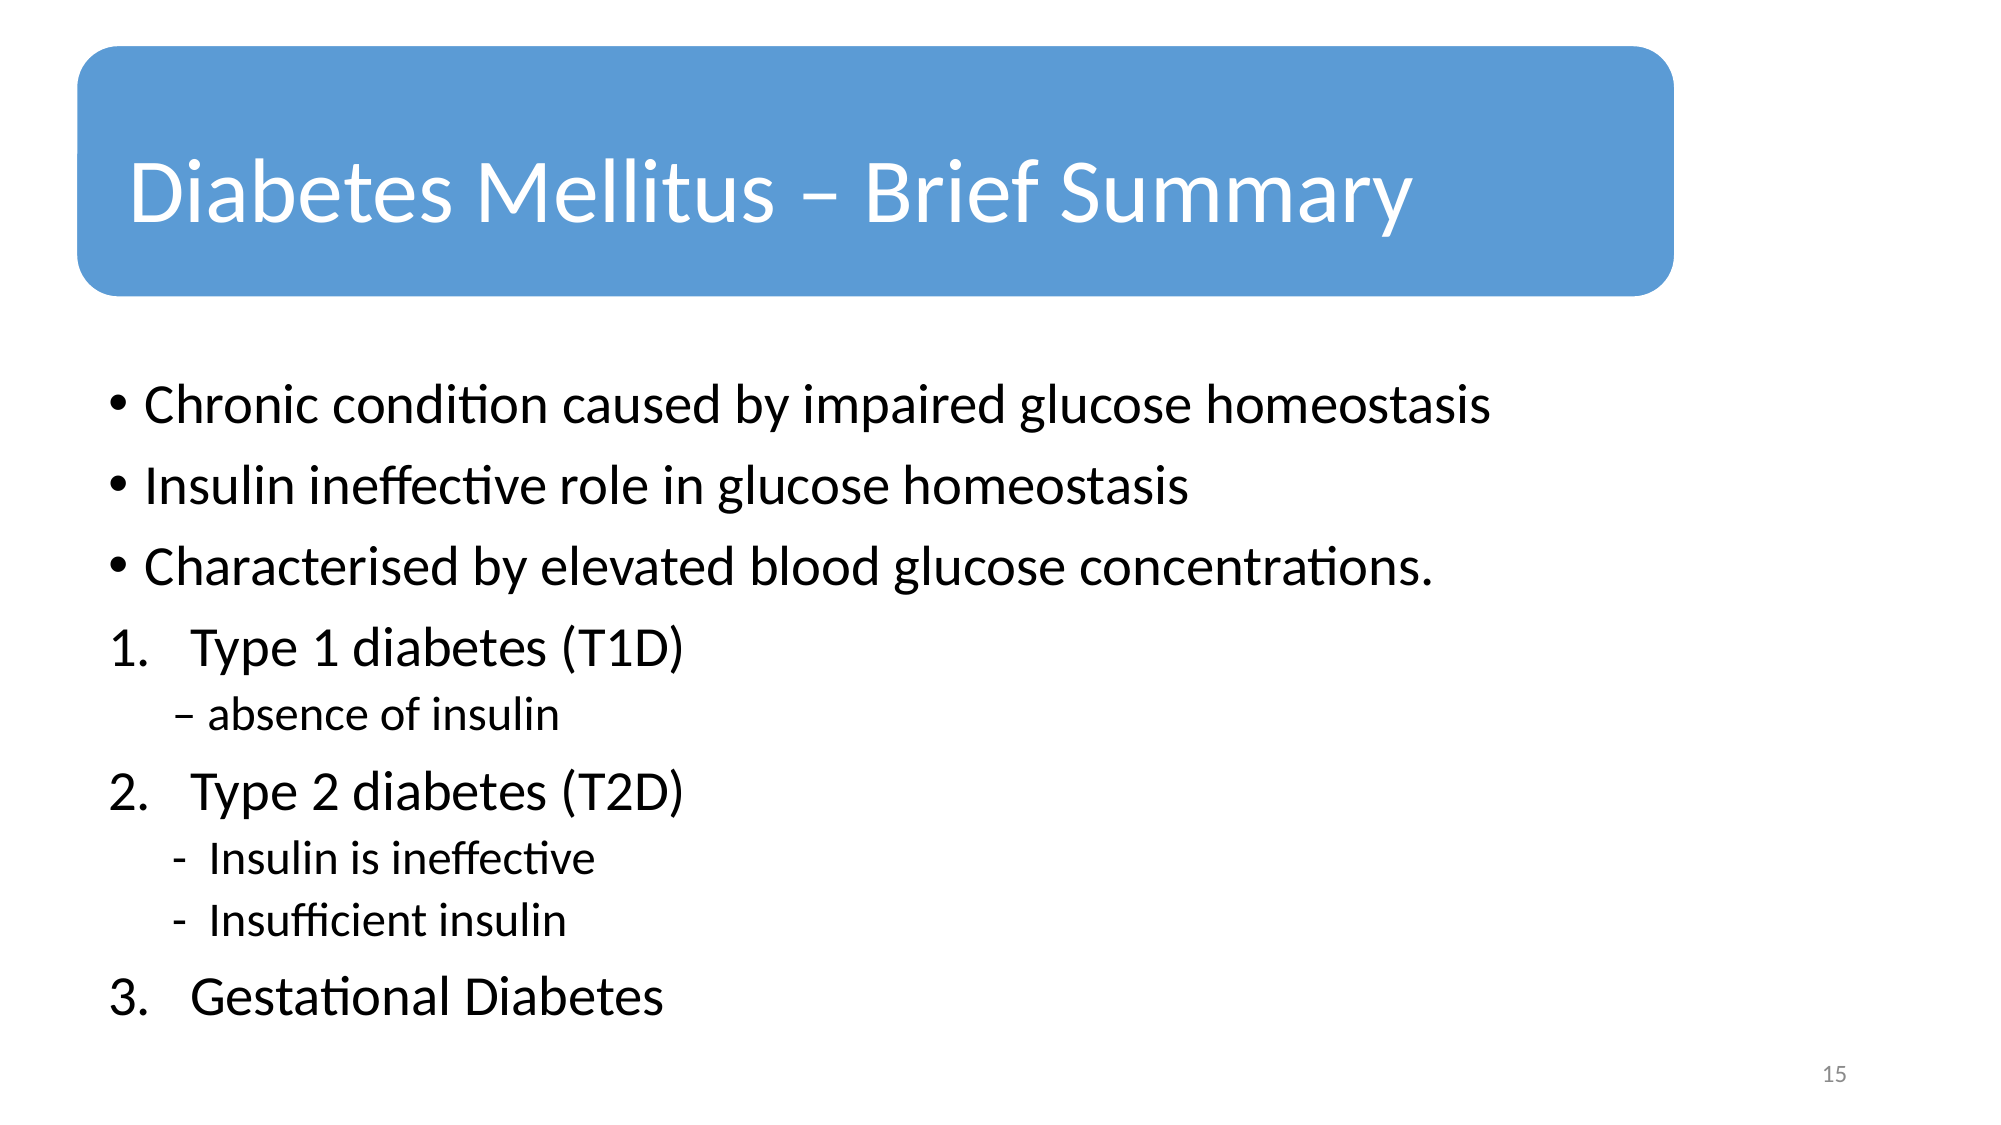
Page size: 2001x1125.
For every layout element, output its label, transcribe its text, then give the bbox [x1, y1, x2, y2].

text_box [76, 45, 1676, 298]
slide_number 15 [1412, 1042, 1863, 1103]
list Chronic condition caused by impaired glucose homeostasis Insulin ineffective role in glucose homeostasis Characterised by elevated blood glucose concentrations. Type 1 diabetes (T1D) – absence of insulin Type 2 diabetes (T2D) - Insulin is ineffective - Insufficient insulin Gestational Diabetes [93, 278, 1695, 1103]
